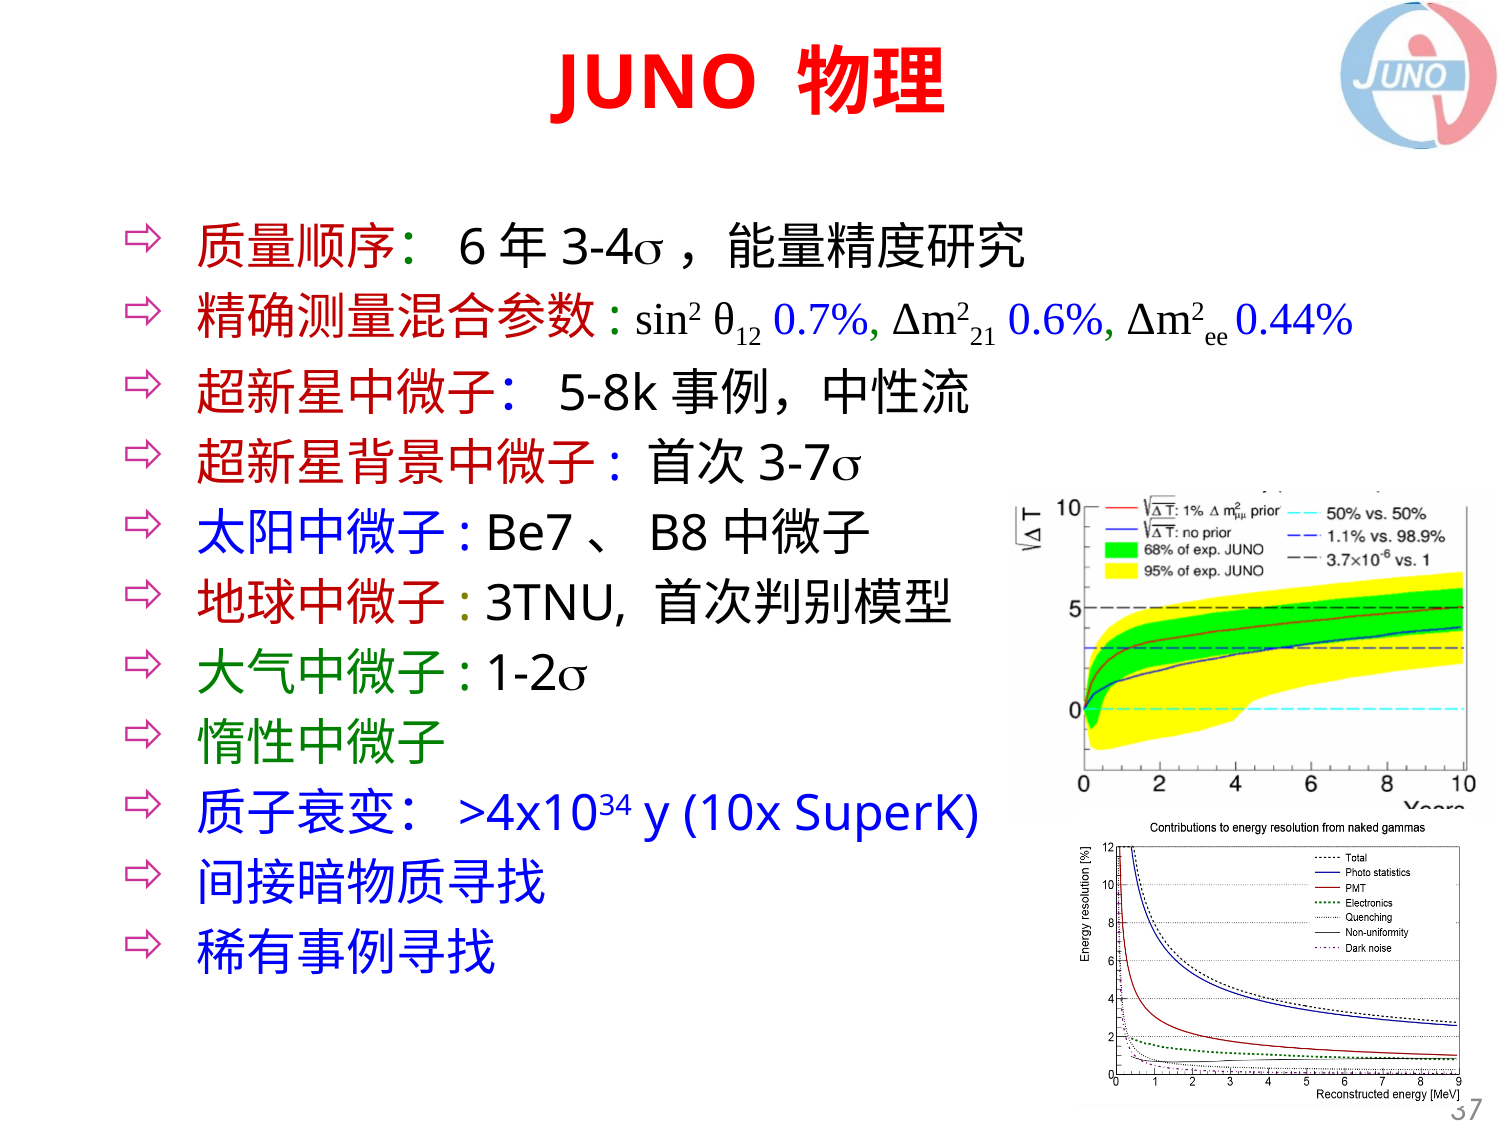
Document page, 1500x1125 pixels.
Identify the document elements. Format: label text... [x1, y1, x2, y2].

title JUNO 物理 [76, 19, 1333, 138]
text_box 质量顺序：6年3-4，能量精度研究 精确测量混合参数: sin2 θ12 0.7%, Δm221 0.6%, Δm2ee 0.44% 超新星中微子：5-8k事例，中性流 超新星背景中微子: 首次3-7 太阳中微子: Be7、B8中微子 地球中微子: 3TNU, 首次判别模型 大气中微子: 1-2 惰性中微子 质子衰变：>4x1034 y (10x SuperK) 间接暗物质寻找 稀有事例寻找 [31, 206, 1429, 1019]
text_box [1338, 1, 1498, 150]
slide_number 37 [1148, 1089, 1498, 1125]
picture [1009, 491, 1495, 1107]
